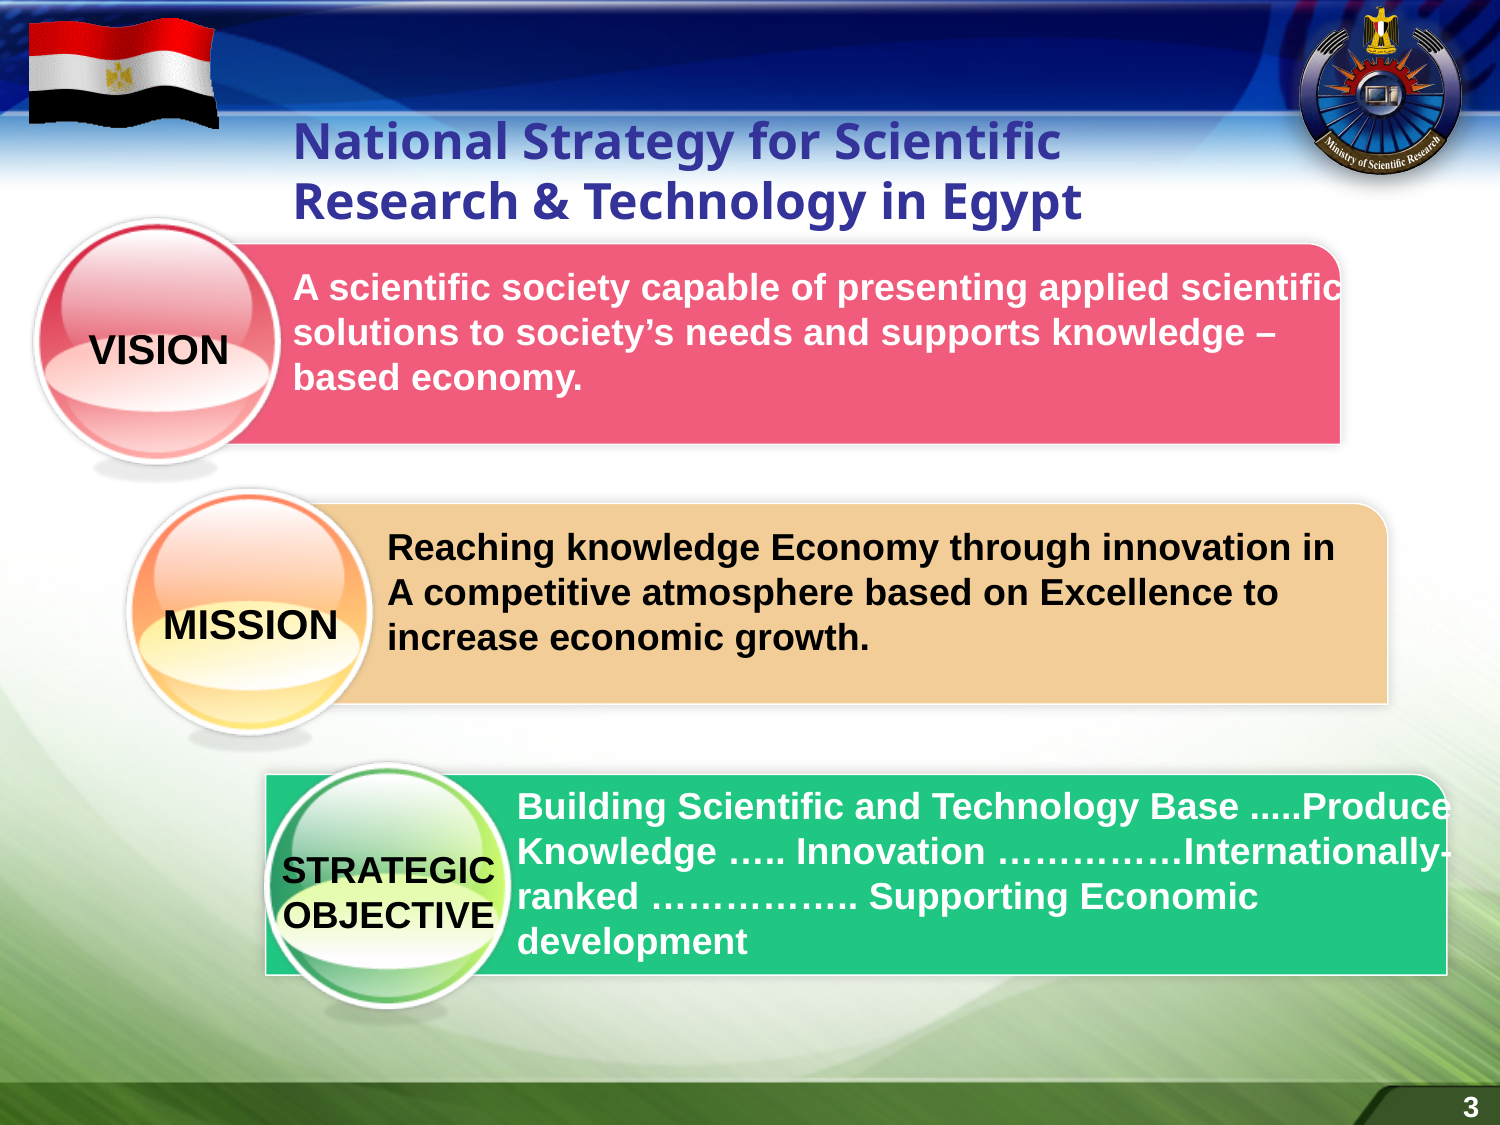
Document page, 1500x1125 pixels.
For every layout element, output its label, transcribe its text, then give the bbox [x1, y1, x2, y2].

text_box MISSION [105, 597, 109, 649]
slide_number 3 [1143, 1080, 1495, 1125]
text_box Building Scientific and Technology Base .....Produce Knowledge ….. Innovation ……………Internationally- ranked …………….. Supporting Economic development [528, 774, 1483, 1015]
picture [1293, 0, 1471, 179]
picture [0, 0, 1500, 1125]
text_box [392, 503, 1380, 515]
text_box A scientific society capable of presenting applied scientific solutions to society’s needs and supports knowledge – based economy. [299, 255, 1376, 451]
text_box National Strategy for Scientific Research & Technology in Egypt [277, 101, 1235, 237]
text_box Reaching knowledge Economy through innovation in A competitive atmosphere based on Excellence to increase economic growth. [392, 515, 1412, 711]
text_box [299, 243, 1333, 255]
